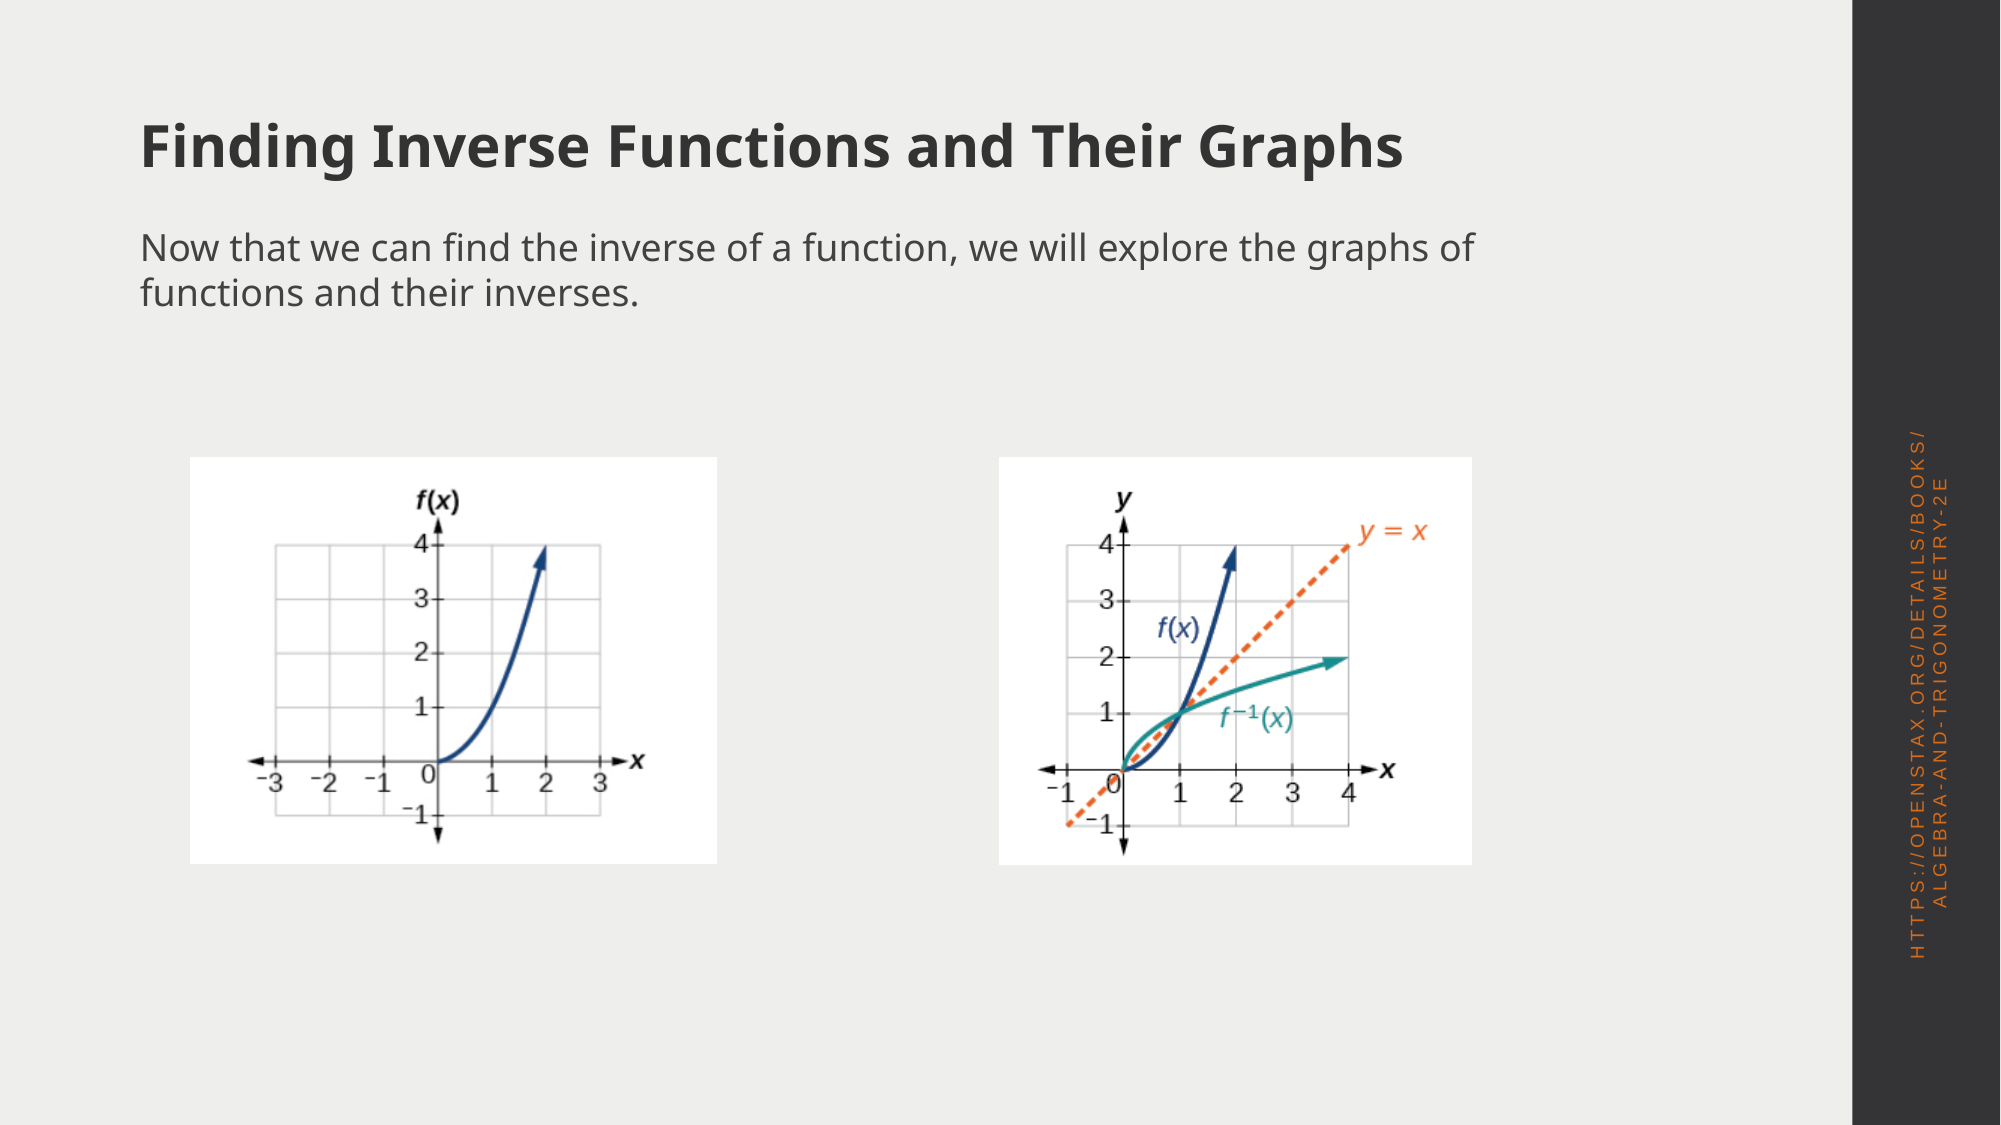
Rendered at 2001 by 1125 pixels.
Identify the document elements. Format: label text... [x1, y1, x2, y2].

text_box Finding Inverse Functions and Their Graphs Now that we can find the inverse of a function, we will explore the graphs of functions and their inverses. [125, 101, 1510, 322]
picture [190, 457, 718, 865]
picture [999, 457, 1472, 865]
footer https://openstax.org/details/books/algebra-and-trigonometry-2e [1897, 400, 1958, 988]
